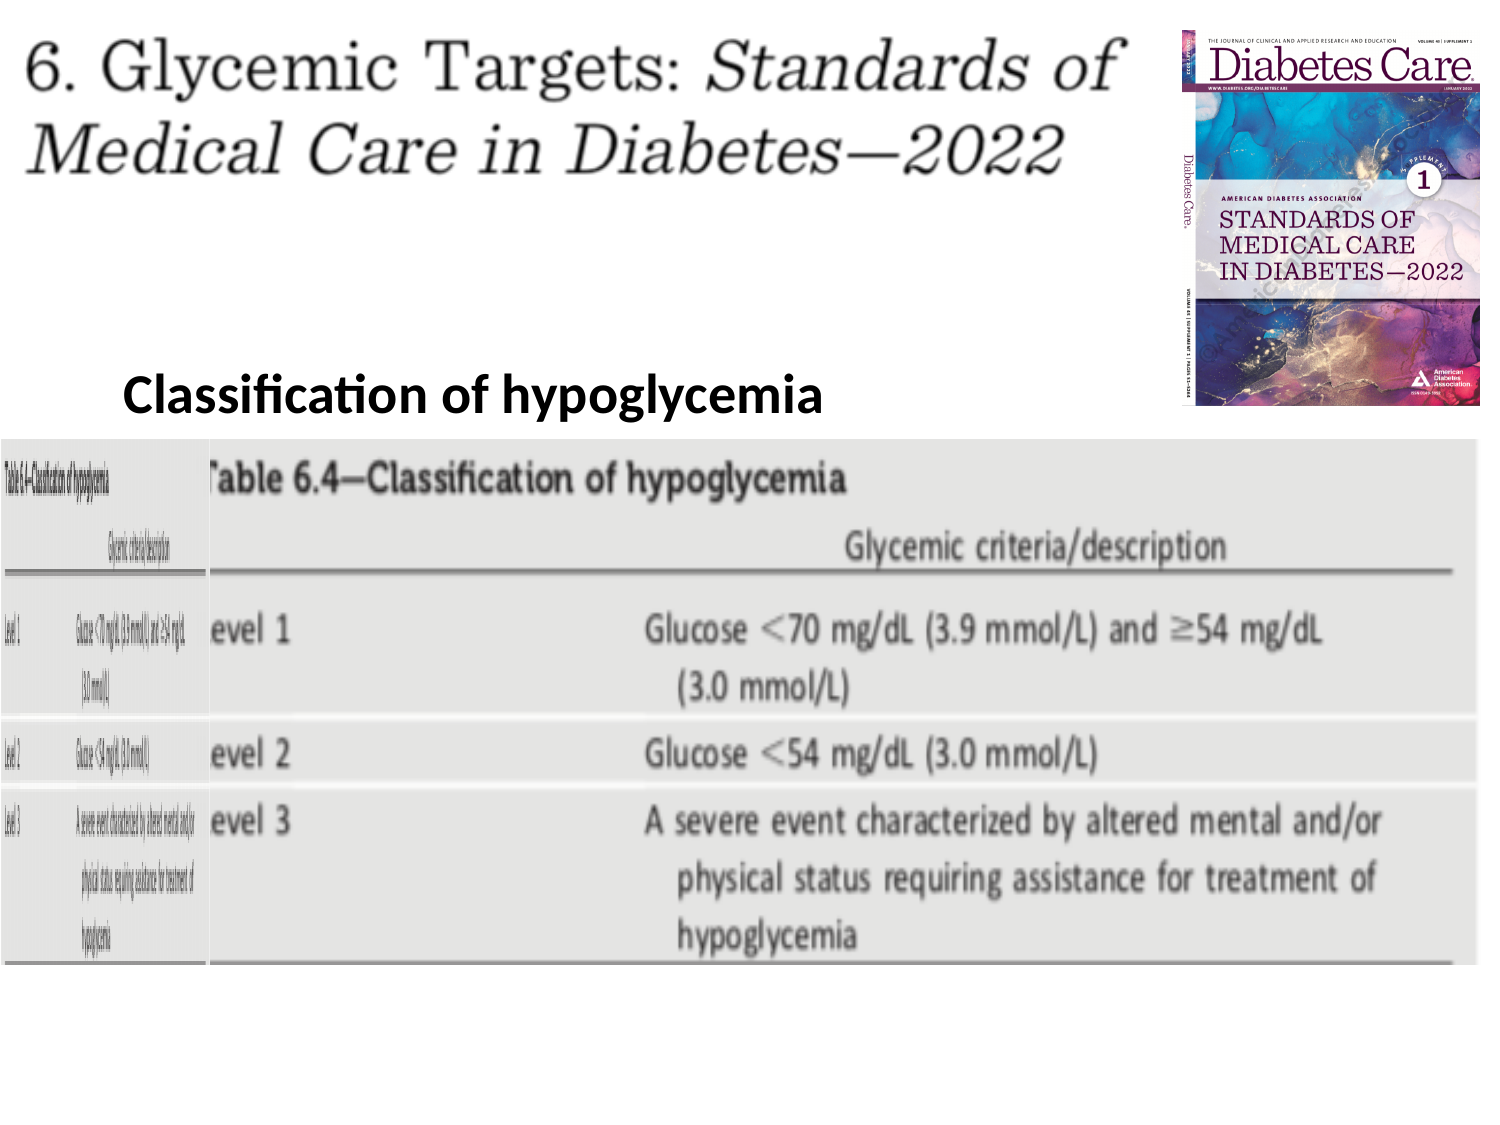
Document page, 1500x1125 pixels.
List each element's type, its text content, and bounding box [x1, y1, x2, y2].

text_box Classification of hypoglycemia [108, 350, 840, 439]
picture [0, 14, 1149, 198]
picture [1182, 30, 1481, 406]
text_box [0, 439, 1481, 965]
